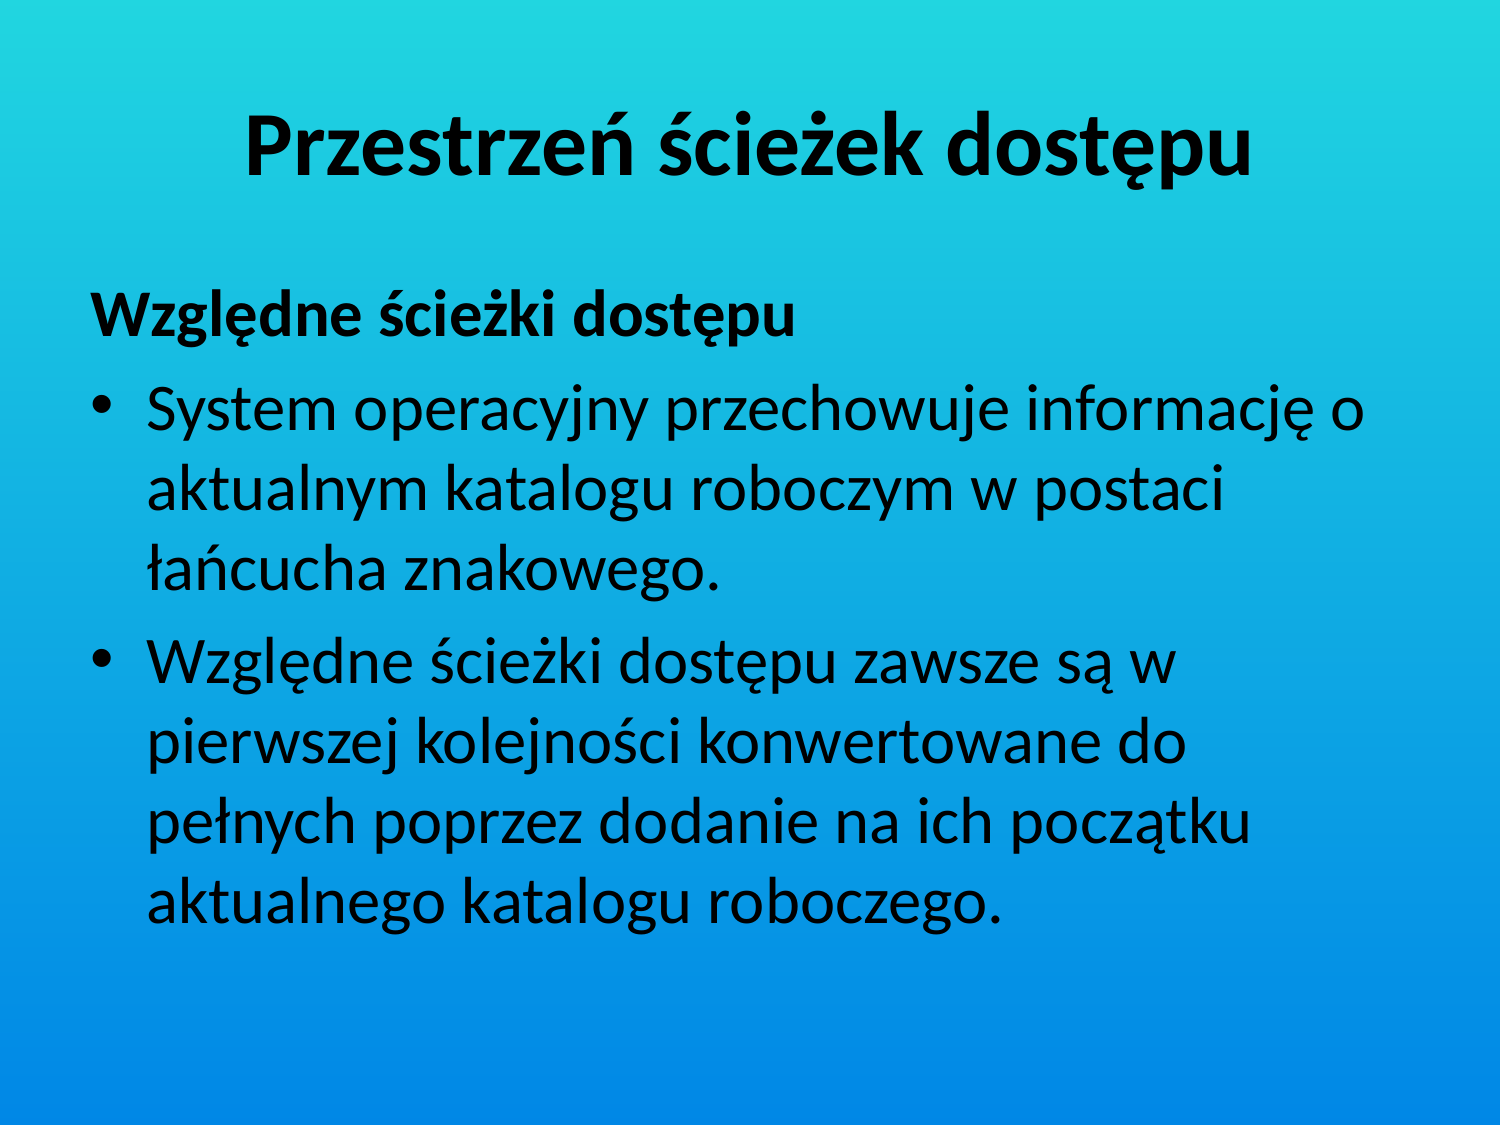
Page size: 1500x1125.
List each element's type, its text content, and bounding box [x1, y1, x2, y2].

list Względne ścieżki dostępu System operacyjny przechowuje informację o aktualnym katalogu roboczym w postaci łańcucha znakowego. Względne ścieżki dostępu zawsze są w pierwszej kolejności konwertowane do pełnych poprzez dodanie na ich początku aktualnego katalogu roboczego. [75, 262, 1425, 1005]
title Przestrzeń ścieżek dostępu [75, 45, 1425, 233]
